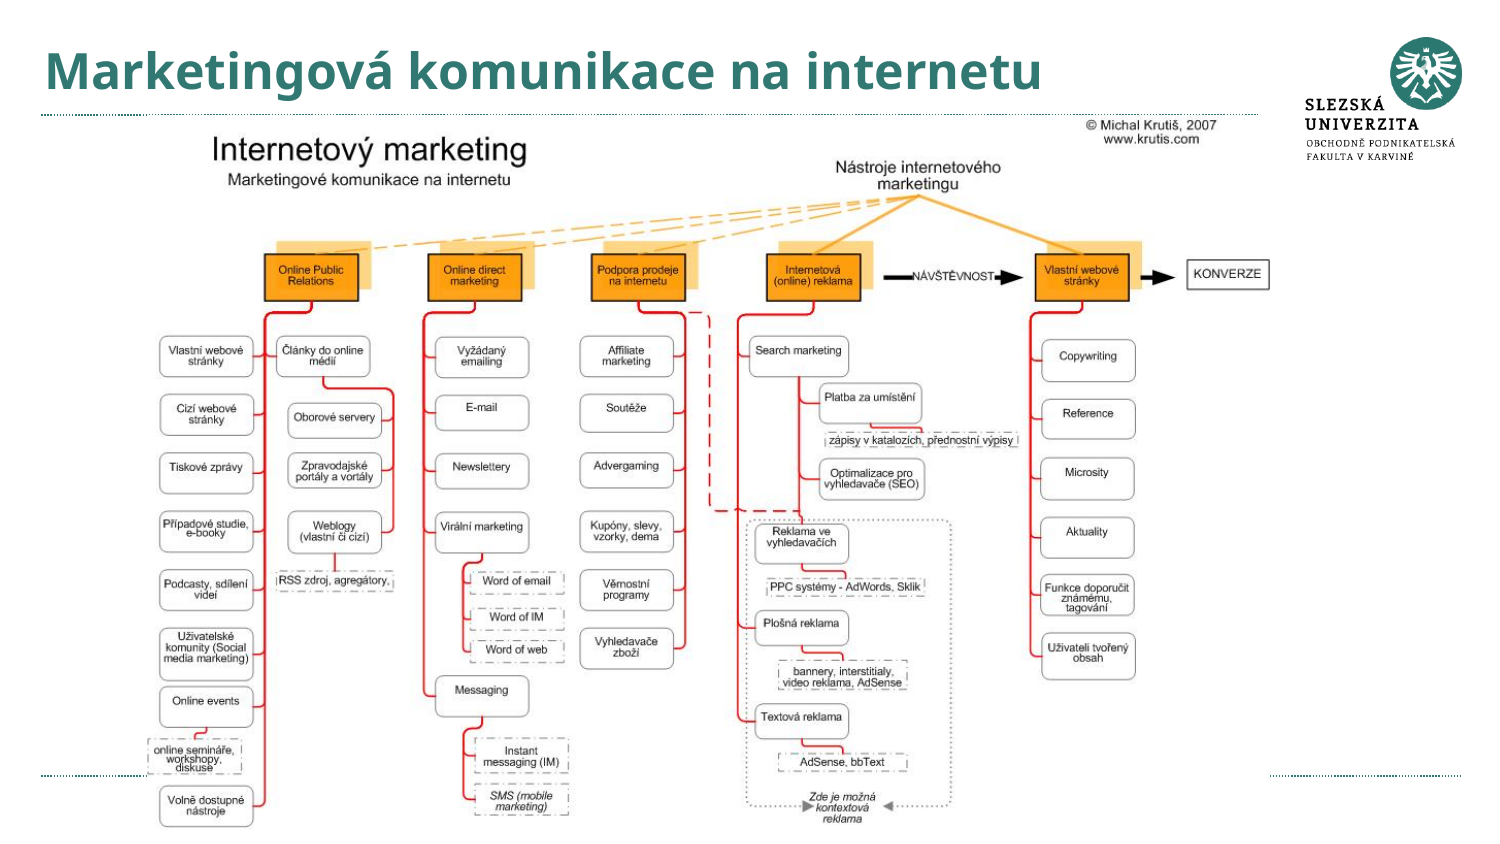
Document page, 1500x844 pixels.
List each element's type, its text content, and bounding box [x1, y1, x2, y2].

picture [1305, 37, 1462, 160]
picture [147, 115, 1270, 830]
title Marketingová komunikace na internetu [29, 32, 1211, 116]
